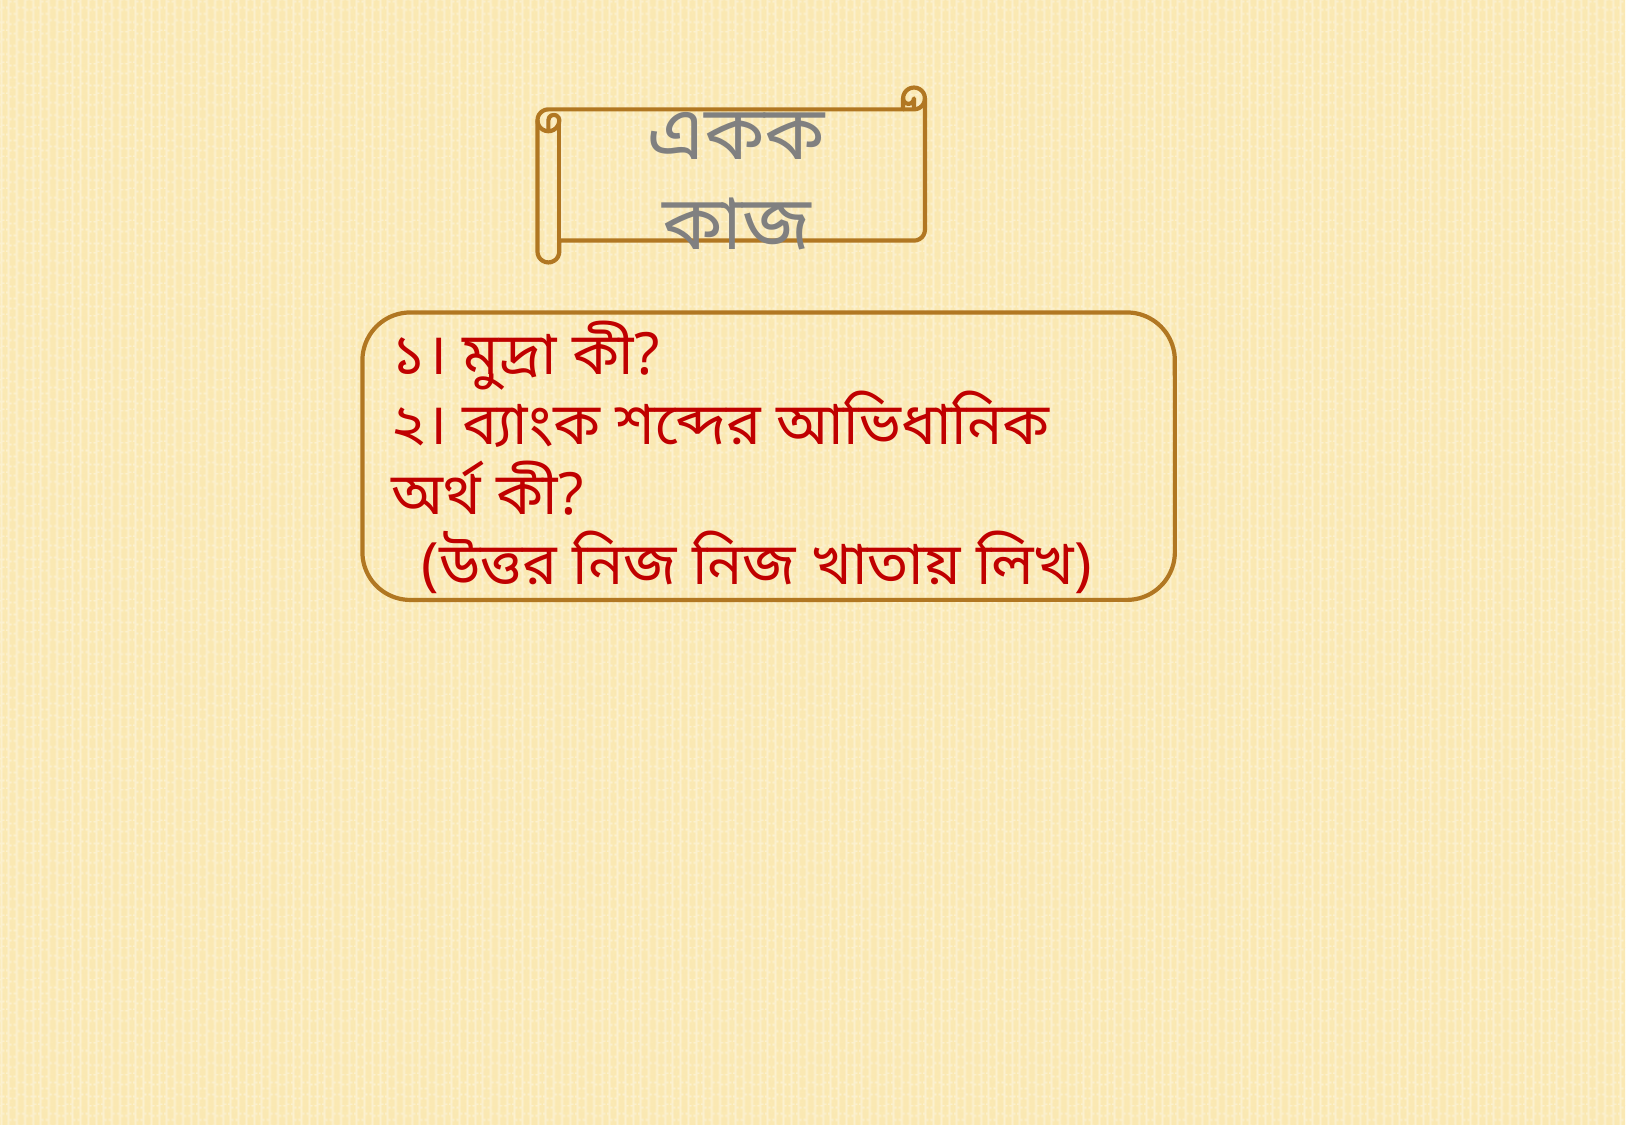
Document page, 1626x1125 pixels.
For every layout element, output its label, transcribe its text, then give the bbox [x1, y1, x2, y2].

text_box ১। মুদ্রা কী? ২। ব্যাংক শব্দের আভিধানিক অর্থ কী? (উত্তর নিজ নিজ খাতায় লিখ) [360, 310, 1177, 603]
text_box একক কাজ [535, 85, 928, 265]
